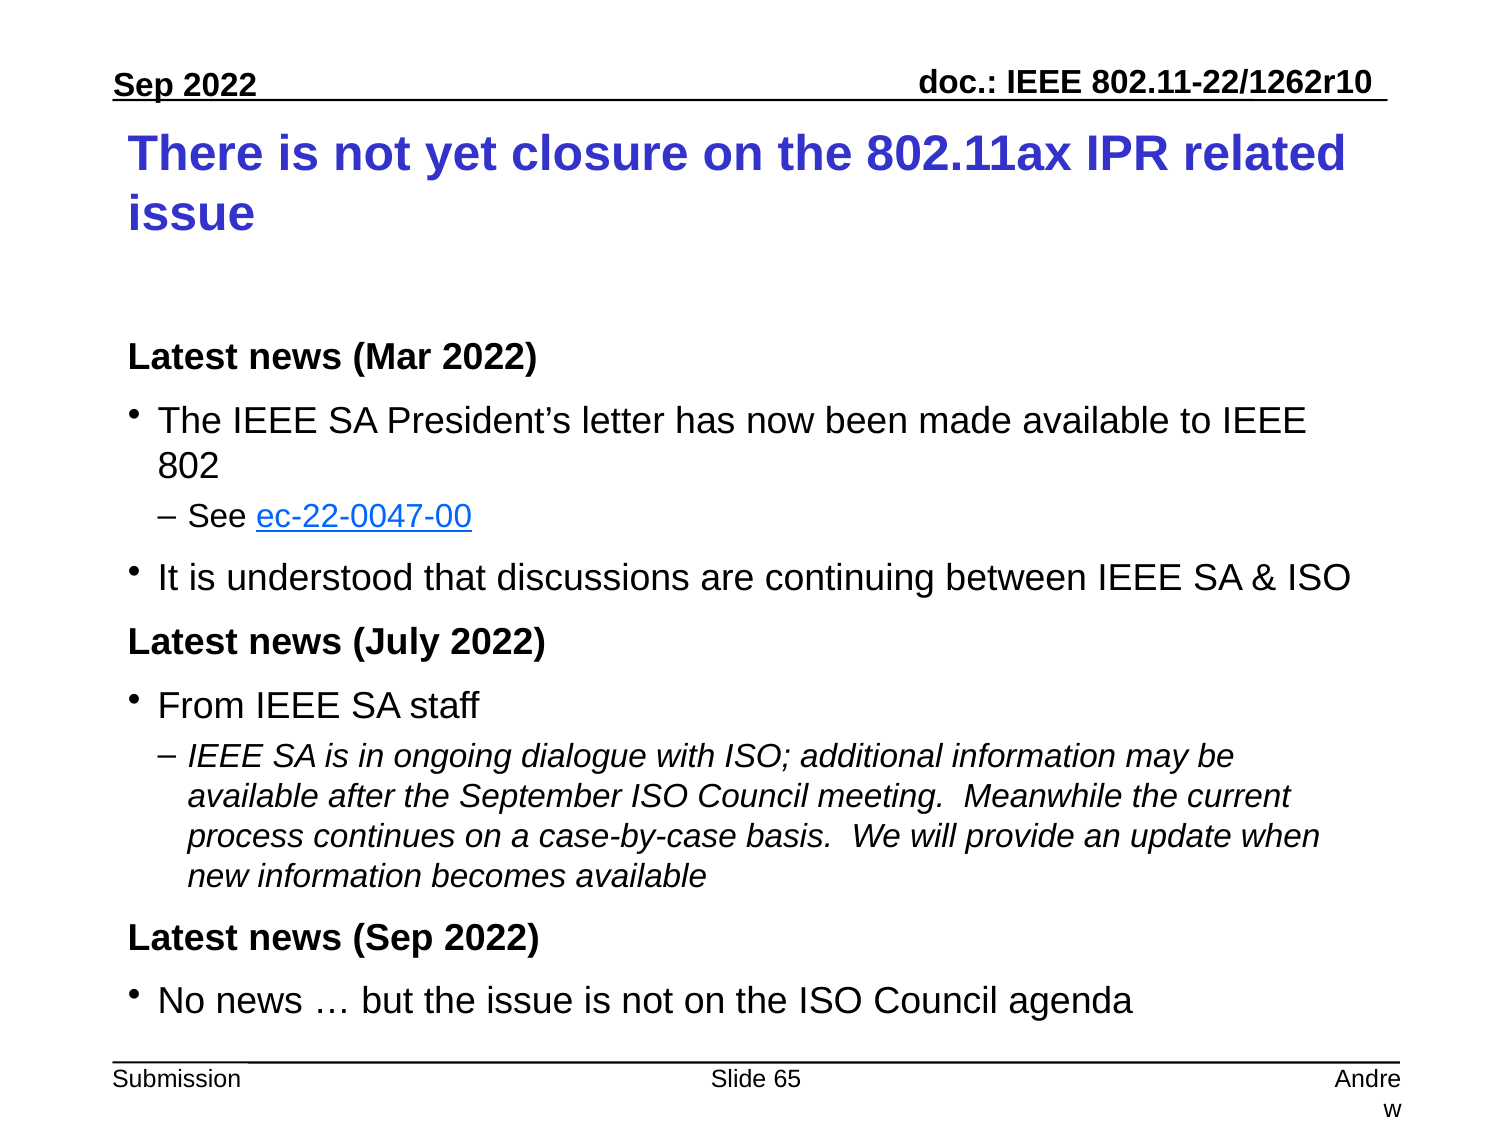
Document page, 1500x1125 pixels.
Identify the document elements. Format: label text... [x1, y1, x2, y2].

title There is not yet closure on the 802.11ax IPR related issue [112, 112, 1388, 288]
footer Andrew Myles, Cisco [1320, 1061, 1402, 1093]
list Latest news (Mar 2022) The IEEE SA President’s letter has now been made available to IEEE 802 See ec-22-0047-00 It is understood that discussions are continuing between IEEE SA & ISO Latest news (July 2022) From IEEE SA staff IEEE SA is in ongoing dialogue with ISO; additional information may be available after the September ISO Council meeting. Meanwhile the current process continues on a case-by-case basis. We will provide an update when new information becomes available Latest news (Sep 2022) No news … but the issue is not on the ISO Council agenda [112, 324, 1388, 1000]
slide_number Slide 65 [709, 1061, 803, 1093]
